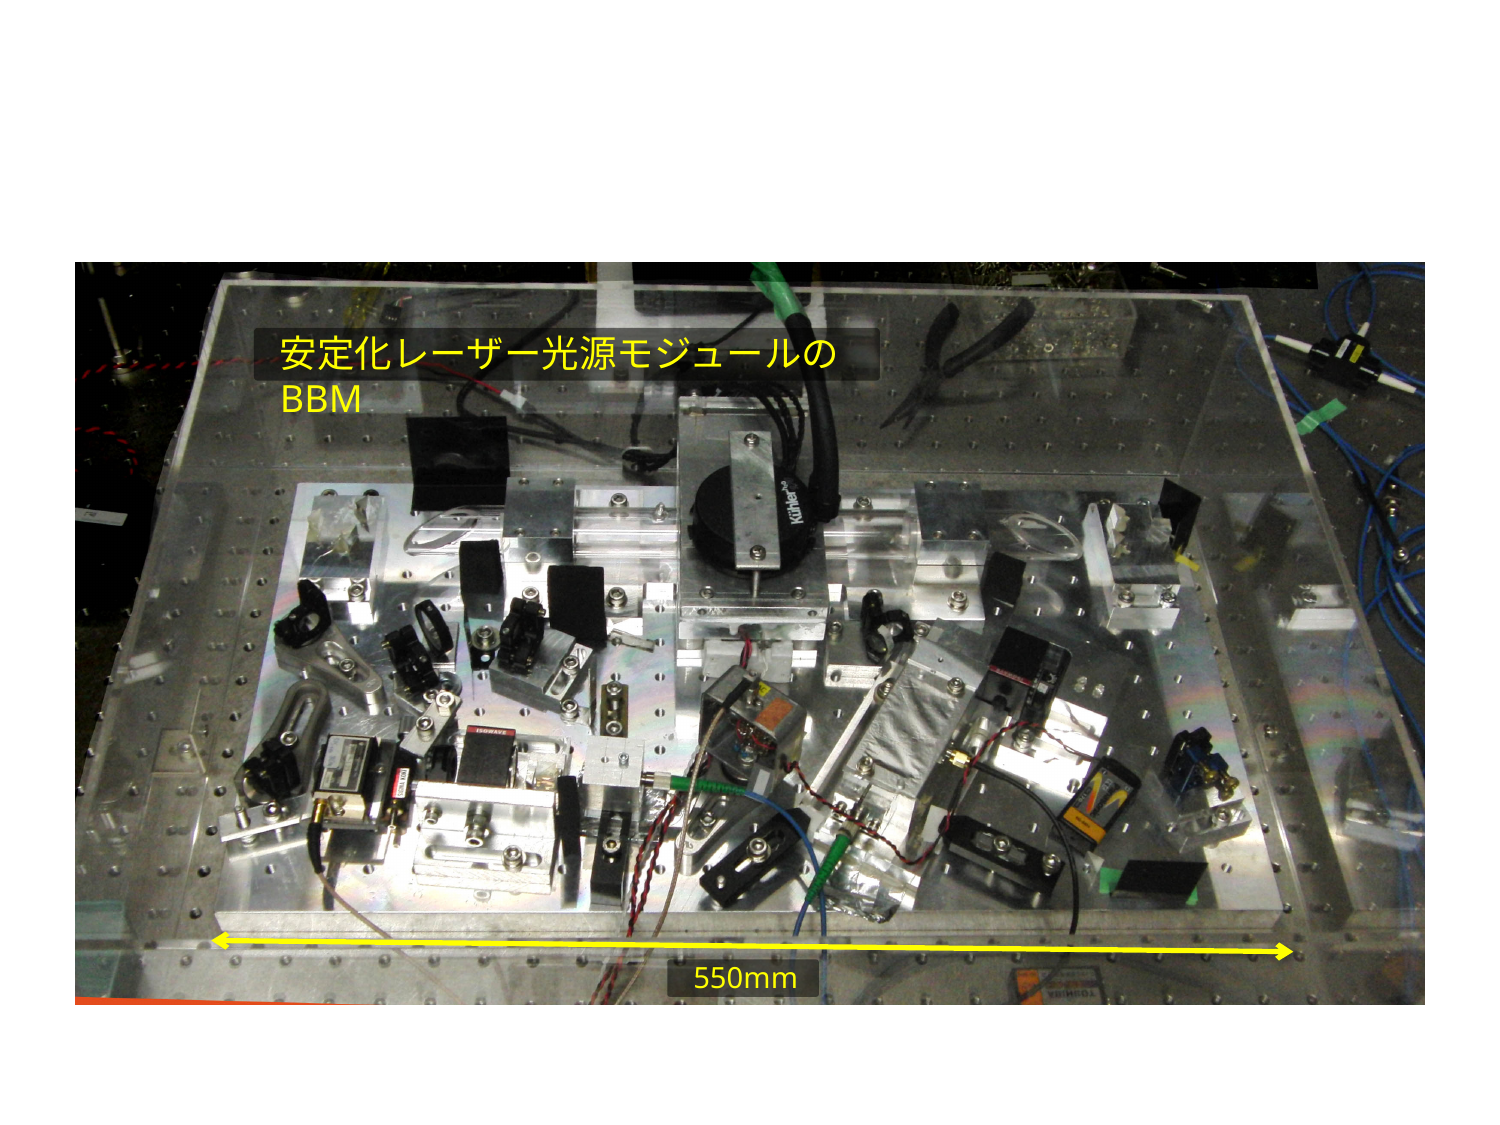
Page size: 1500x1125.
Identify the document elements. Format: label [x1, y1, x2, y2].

picture [74, 262, 1425, 1005]
text_box [211, 940, 1294, 952]
